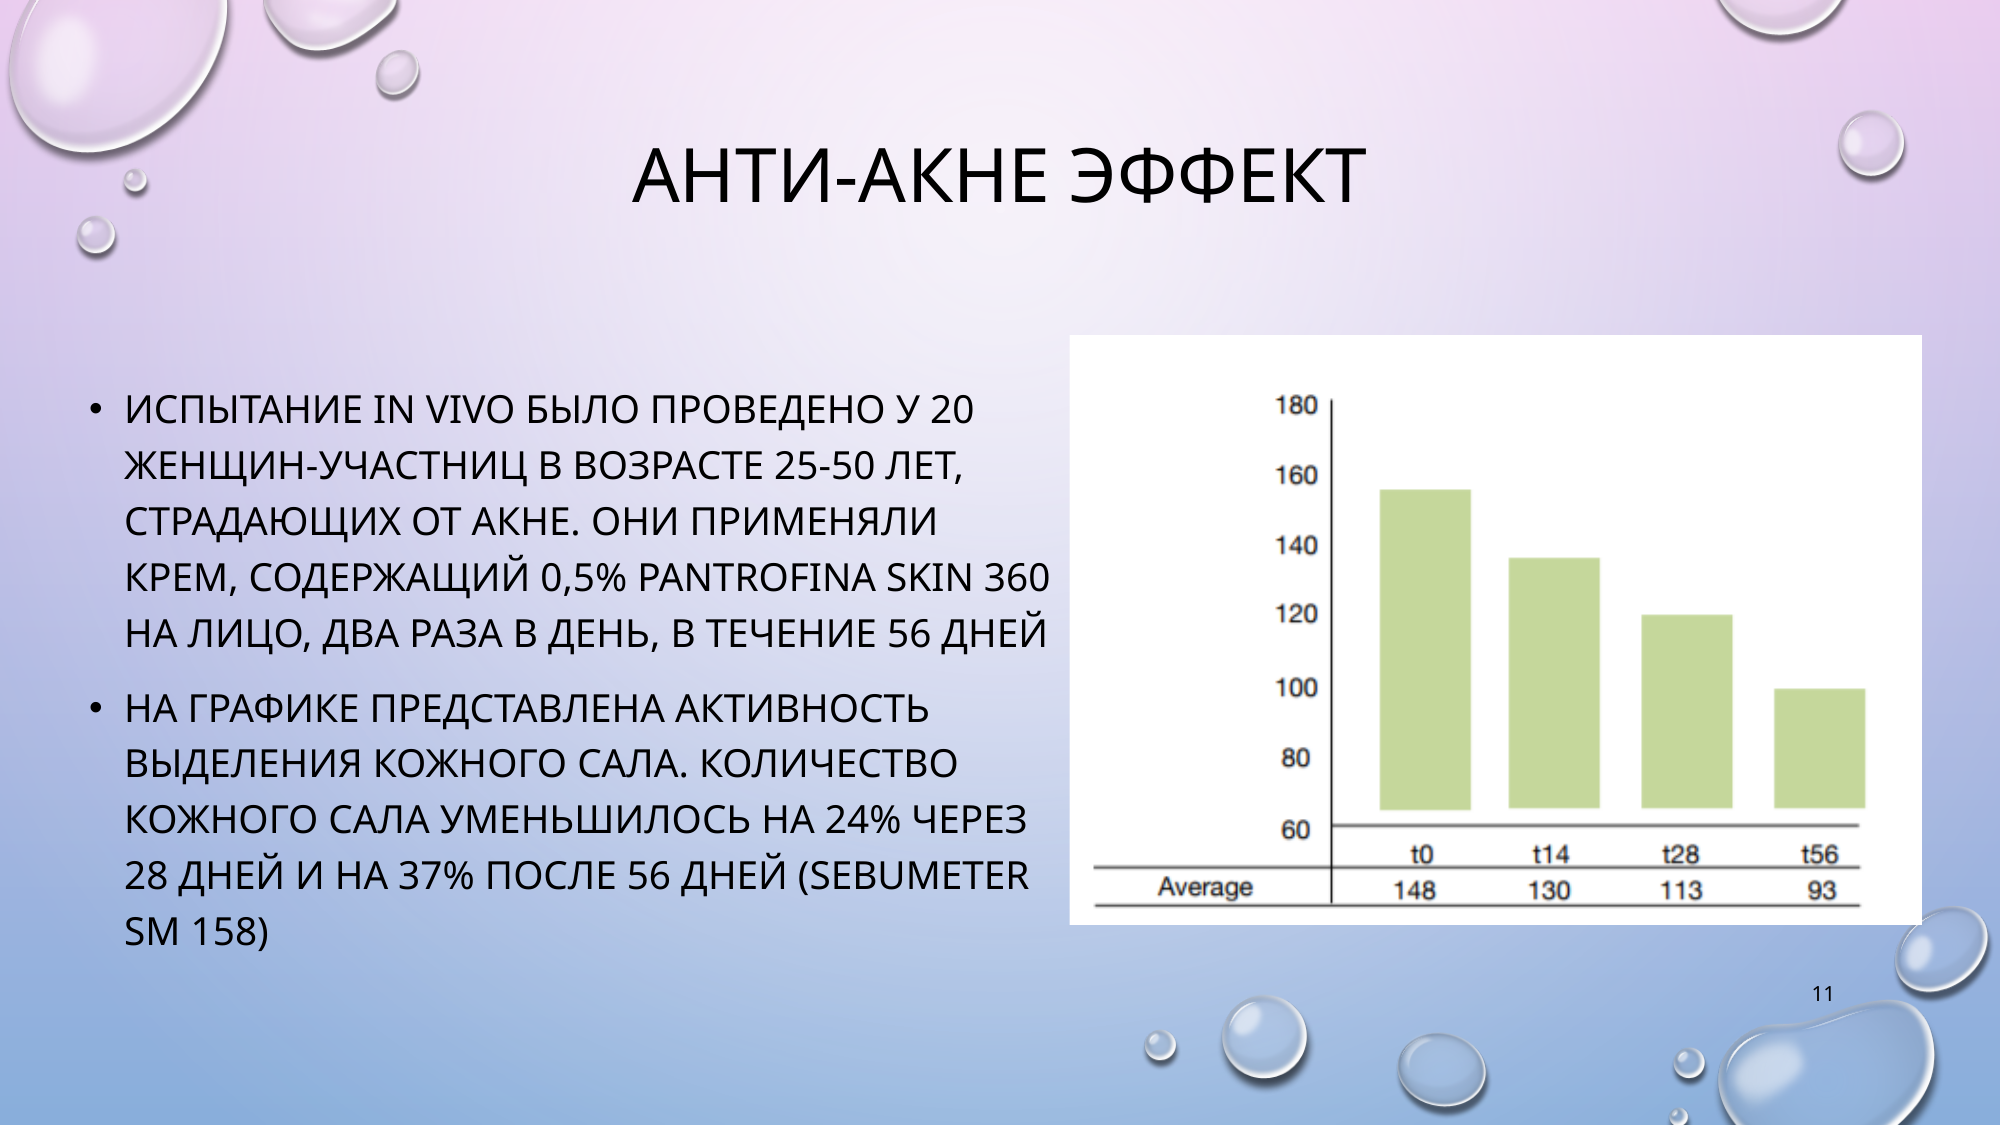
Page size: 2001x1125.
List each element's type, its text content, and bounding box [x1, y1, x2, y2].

picture [0, 0, 2000, 1125]
list Испытание in vivo было проведено у 20 женщин-участниц в возрасте 25-50 лет, страдающих от акне. Они применяли крем, содержащий 0,5% PANTROFINA SKIN 360 на лицо, два раза в день, в течение 56 дней На графике представлена активность выделения кожного сала. Количество кожного сала уменьшилось на 24% через 28 дней и на 37% после 56 дней (SEBUMETER SM 158) [74, 368, 1070, 970]
slide_number 11 [1724, 965, 1851, 1025]
title Анти-акне эффект [149, 101, 1851, 255]
